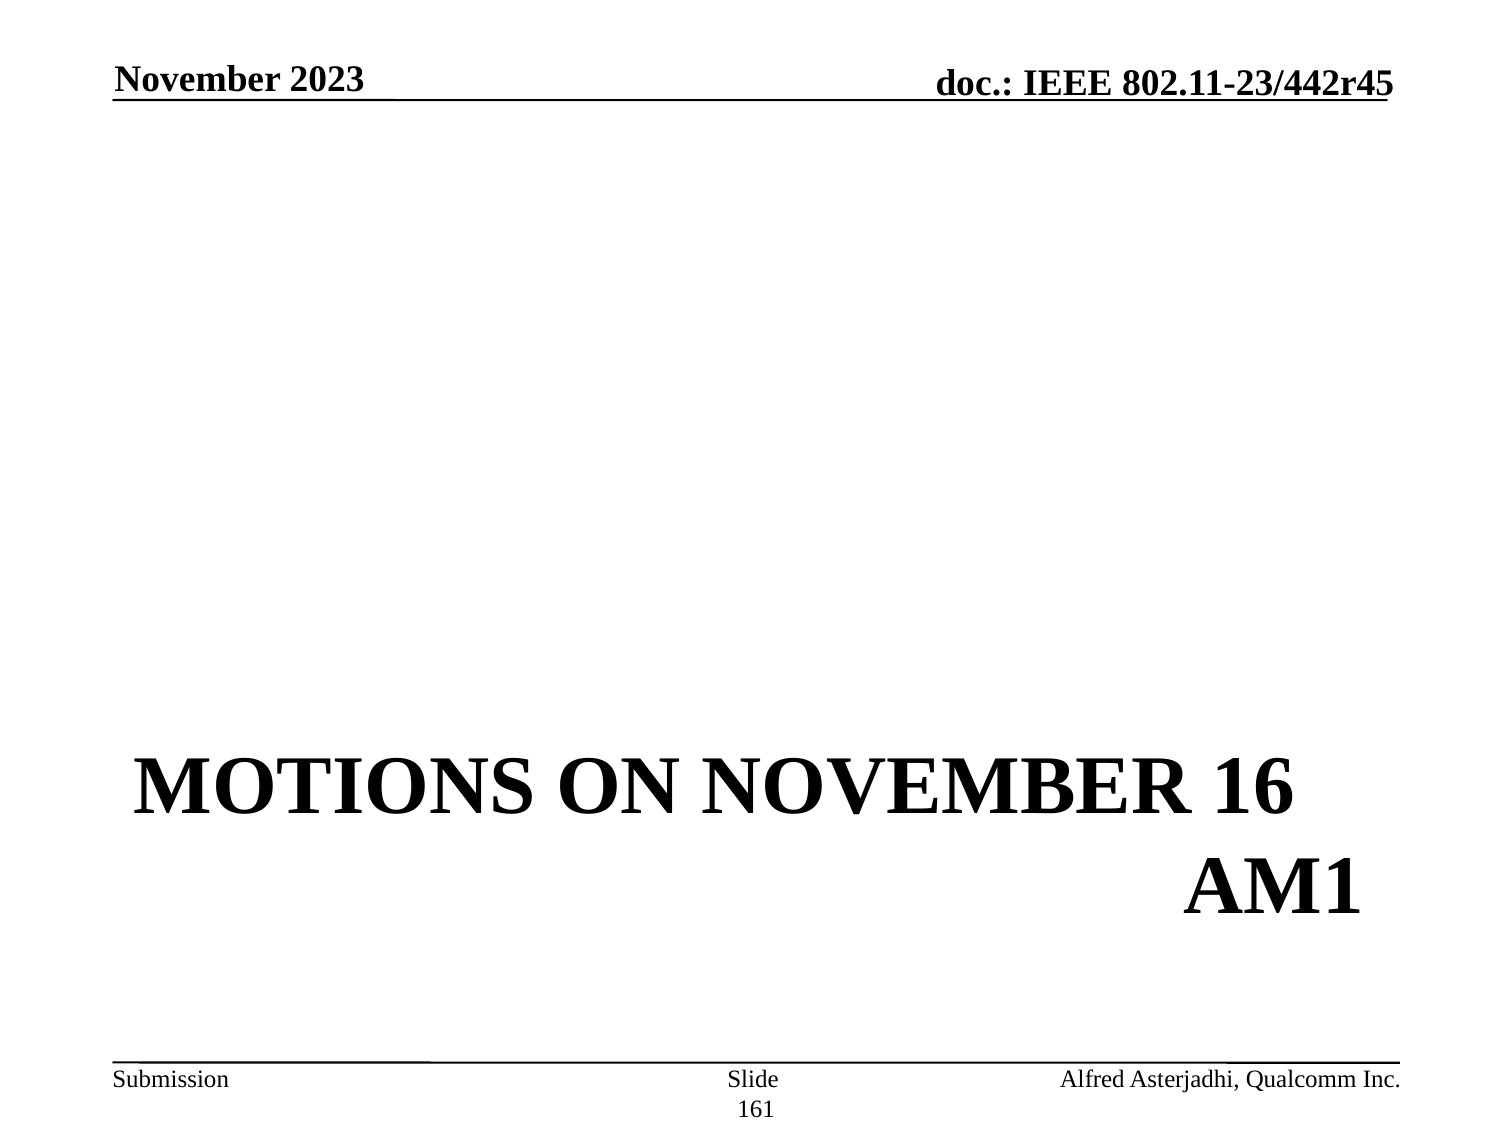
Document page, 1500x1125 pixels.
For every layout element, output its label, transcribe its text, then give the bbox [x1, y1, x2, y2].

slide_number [114, 54, 423, 100]
title Motions on November 16 AM1 [118, 722, 1394, 947]
footer Alfred Asterjadhi, Qualcomm Inc. [878, 1061, 1402, 1093]
slide_number Slide 161 [712, 1061, 800, 1123]
